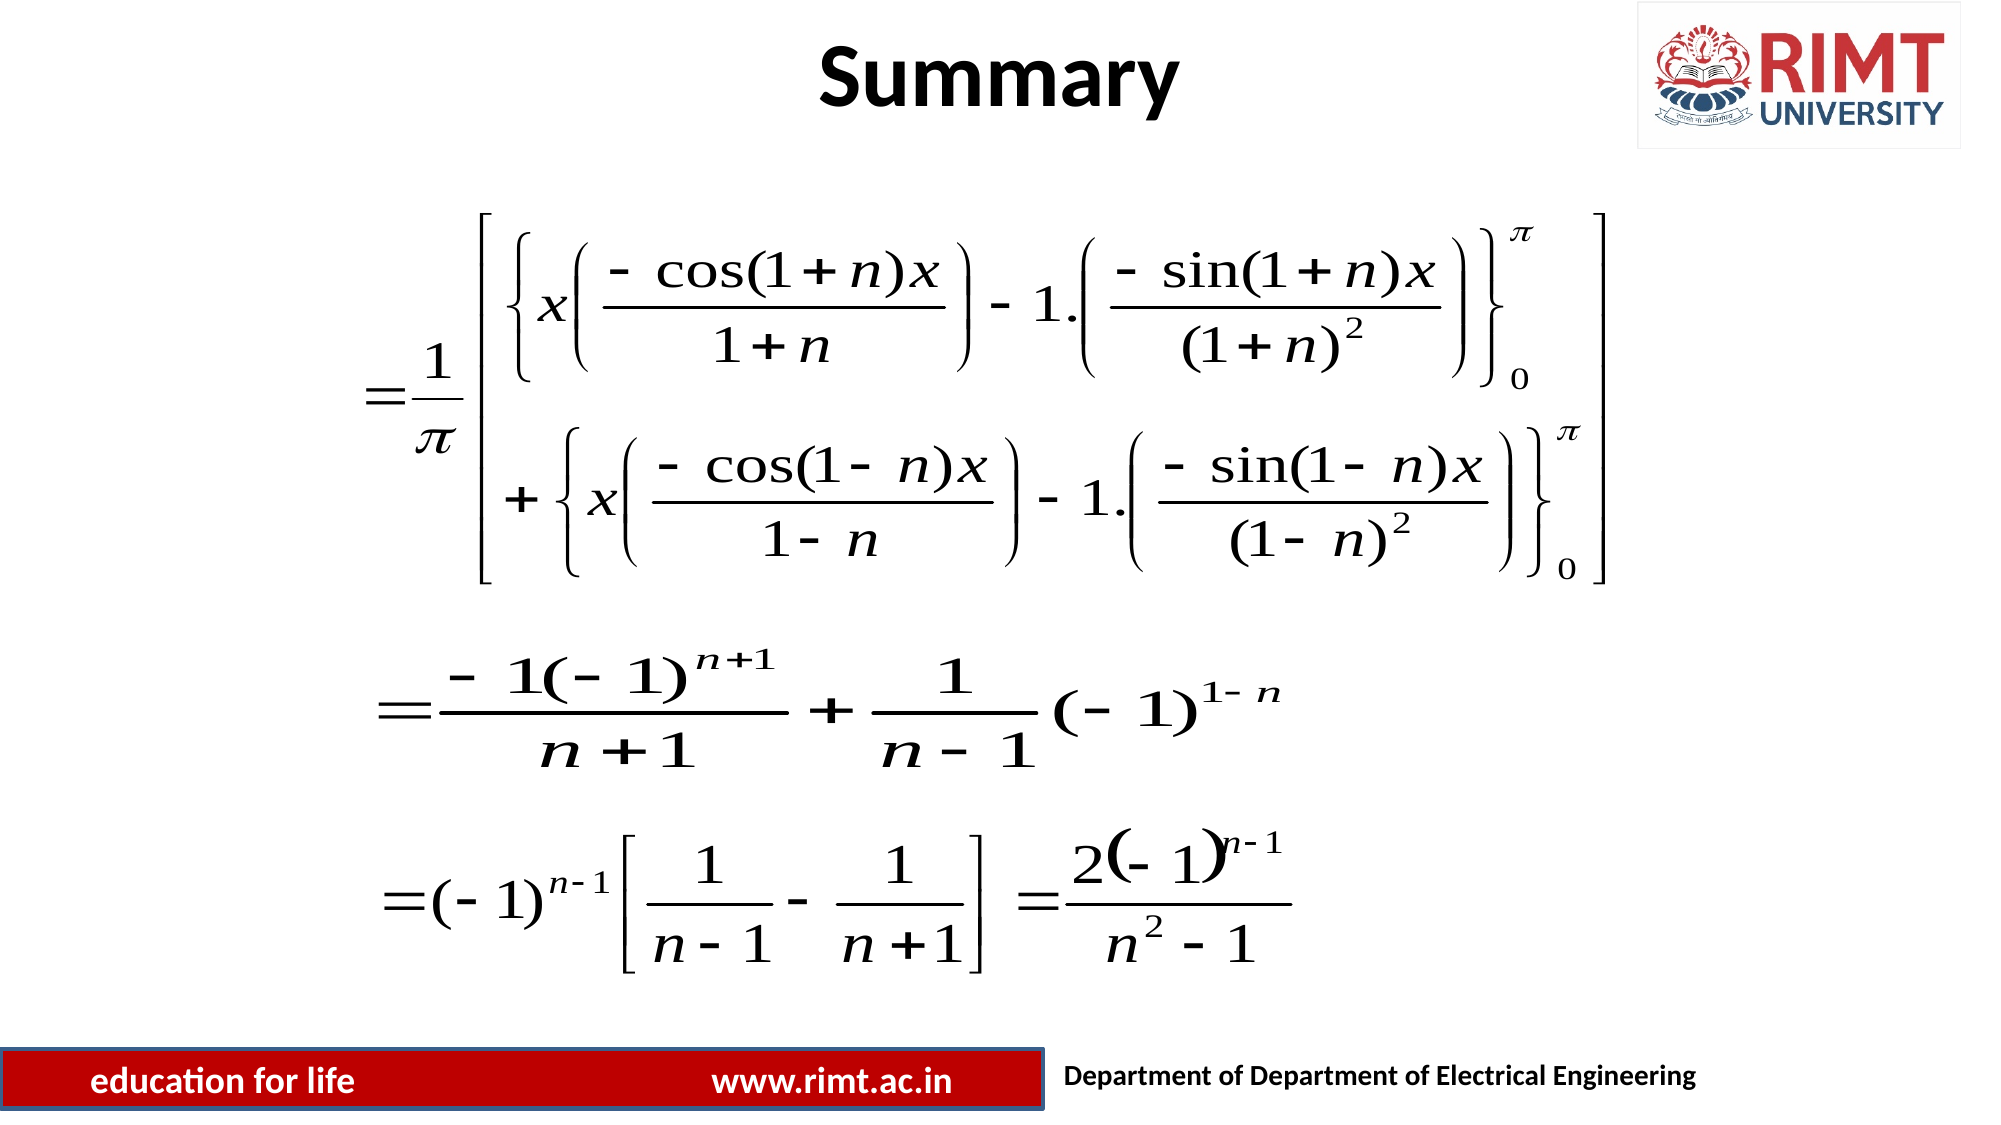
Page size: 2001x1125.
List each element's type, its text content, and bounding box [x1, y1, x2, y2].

picture [1637, 1, 1961, 149]
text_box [355, 637, 1297, 856]
text_box Department of Department of Electrical Engineering [1042, 1044, 1718, 1104]
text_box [366, 815, 1306, 985]
title Summary [99, 0, 1636, 141]
text_box education for life www.rimt.ac.in [0, 1047, 1045, 1111]
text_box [348, 199, 1634, 598]
